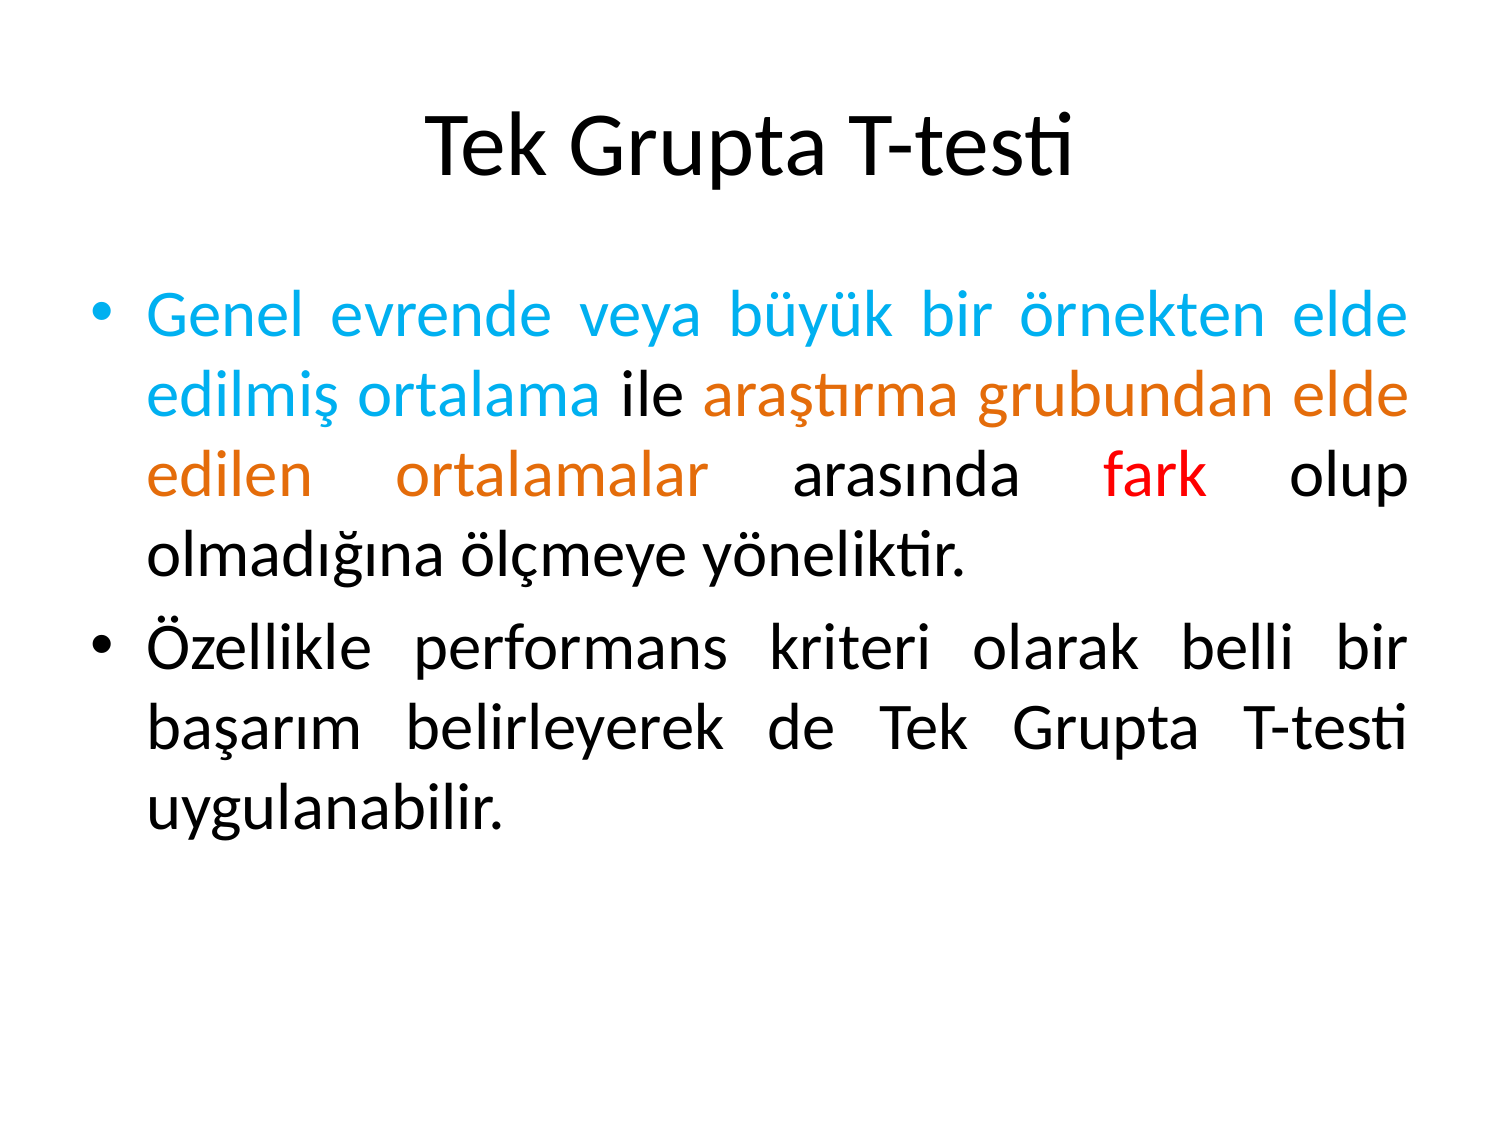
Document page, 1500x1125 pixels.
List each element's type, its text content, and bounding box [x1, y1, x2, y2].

list Genel evrende veya büyük bir örnekten elde edilmiş ortalama ile araştırma grubundan elde edilen ortalamalar arasında fark olup olmadığına ölçmeye yöneliktir. Özellikle performans kriteri olarak belli bir başarım belirleyerek de Tek Grupta T-testi uygulanabilir. [75, 262, 1425, 1005]
title Tek Grupta T-testi [75, 45, 1425, 233]
